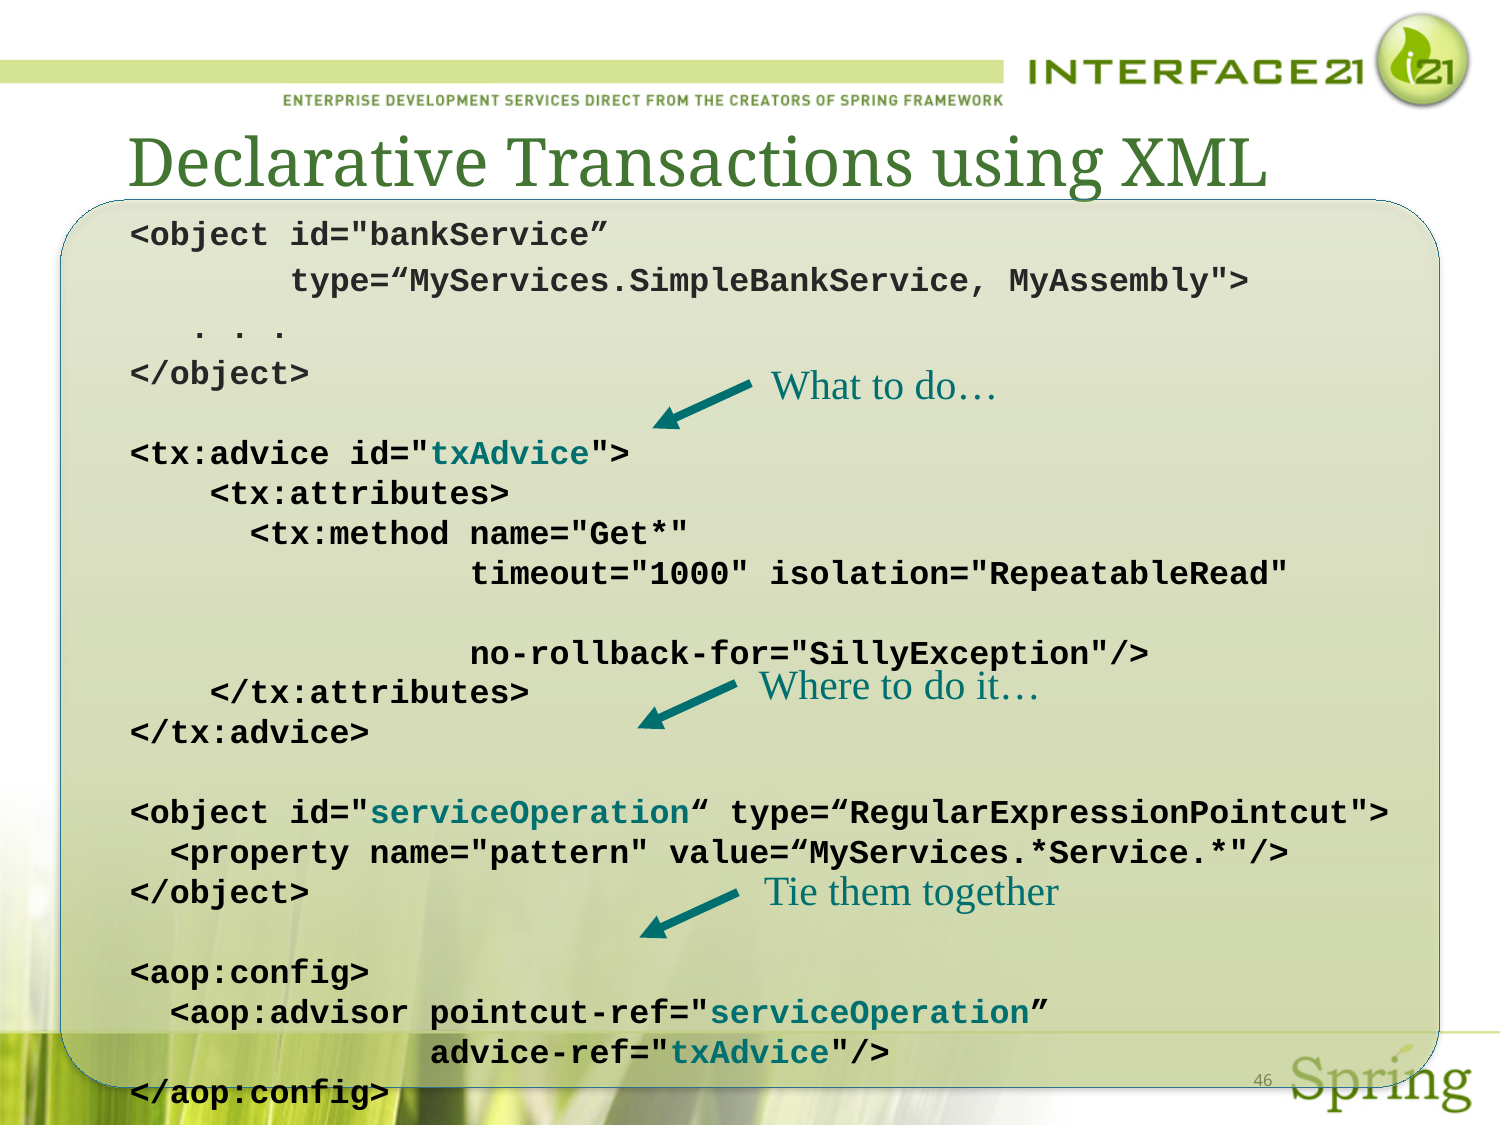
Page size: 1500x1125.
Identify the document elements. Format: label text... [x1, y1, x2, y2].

picture [0, 0, 1500, 1125]
title Declarative Transactions using XML [112, 112, 1388, 200]
text_box [652, 382, 751, 429]
text_box Tie them together [703, 856, 1121, 921]
text_box What to do… [706, 350, 1063, 415]
text_box [637, 682, 736, 729]
text_box [639, 892, 738, 938]
list <object id="bankService” type=“MyServices.SimpleBankService, MyAssembly"> . . . </object> <tx:advice id="txAdvice"> <tx:attributes> <tx:method name="Get*" timeout="1000" isolation="RepeatableRead" no-rollback-for="SillyException"/> </tx:attributes> </tx:advice> <object id="serviceOperation“ type=“RegularExpressionPointcut"> <property name="pattern" value=“MyServices.*Service.*"/> </object> <aop:config> <aop:advisor pointcut-ref="serviceOperation” advice-ref="txAdvice"/> </aop:config> [114, 212, 1409, 1076]
text_box [60, 199, 1440, 1088]
text_box Where to do it… [705, 650, 1095, 715]
